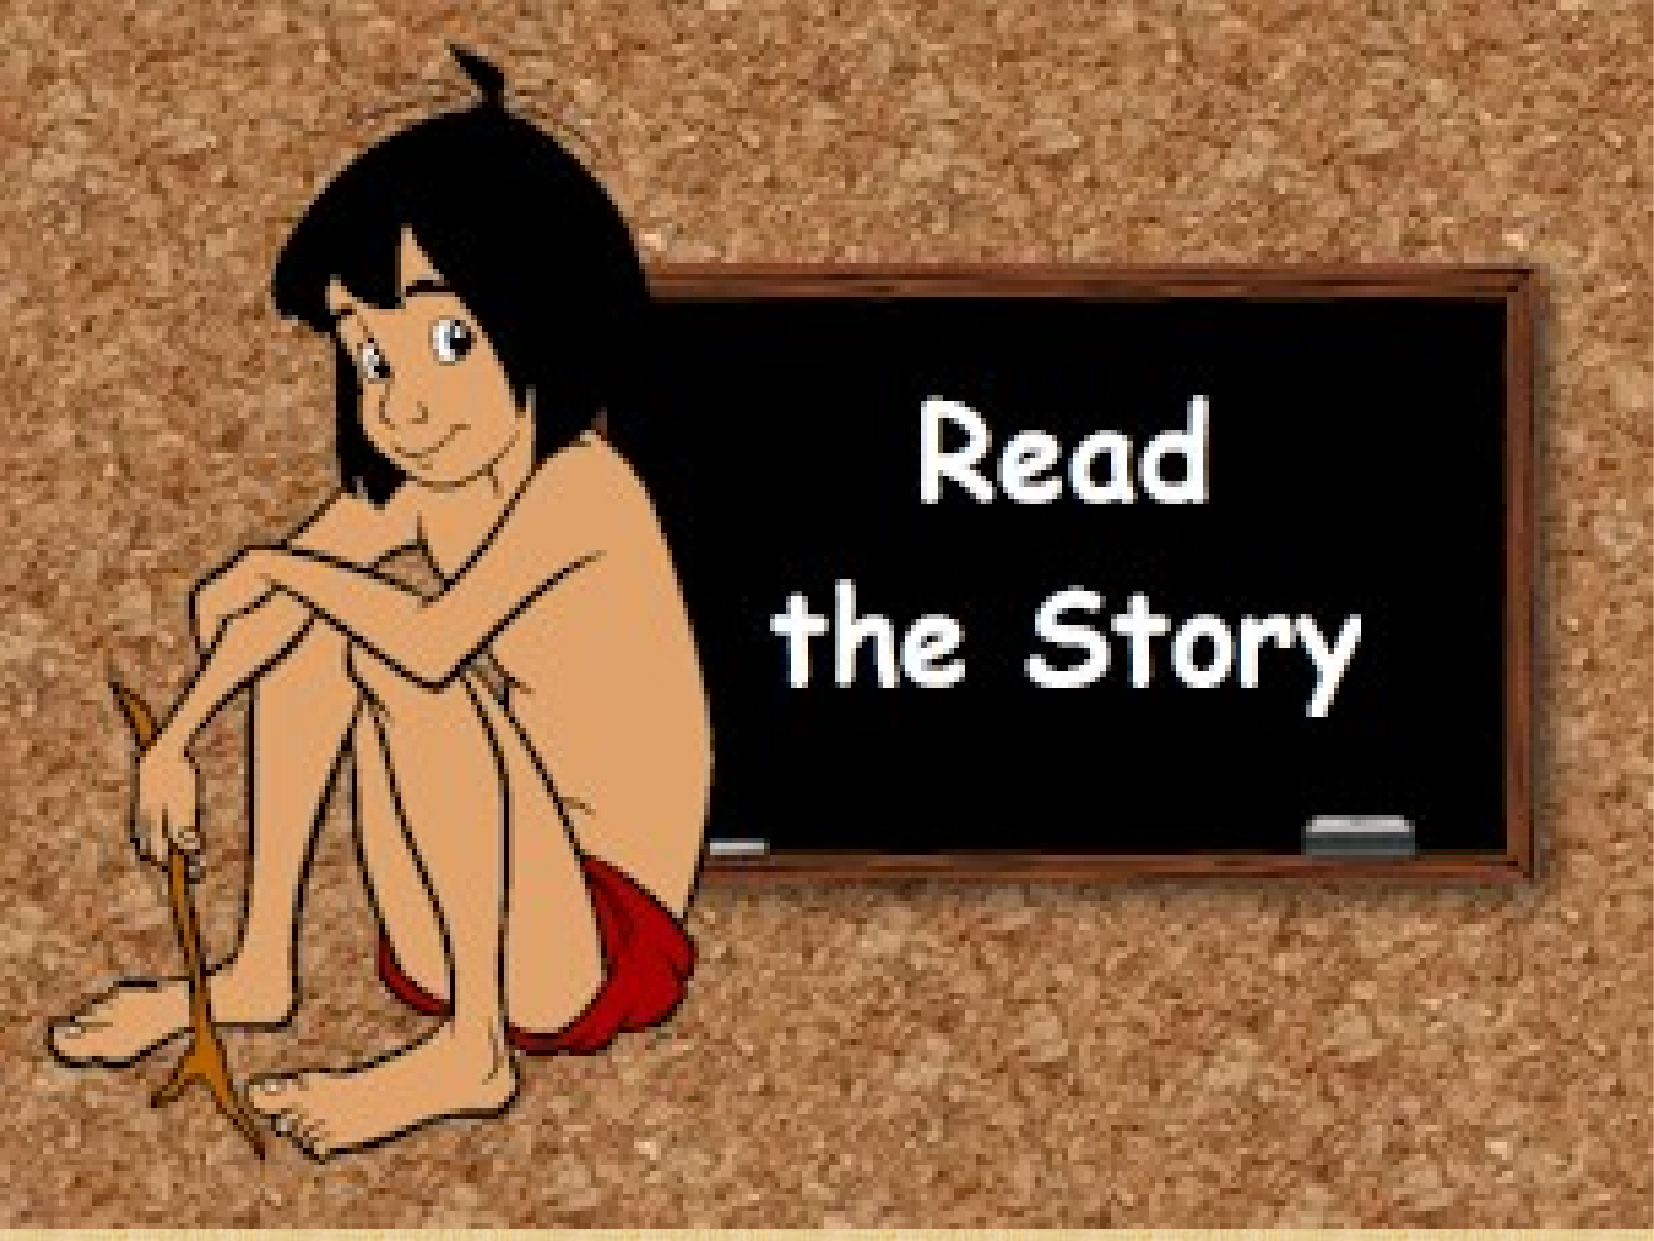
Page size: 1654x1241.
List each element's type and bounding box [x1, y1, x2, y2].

list [0, 0, 1654, 1229]
picture [0, 1229, 1654, 1241]
